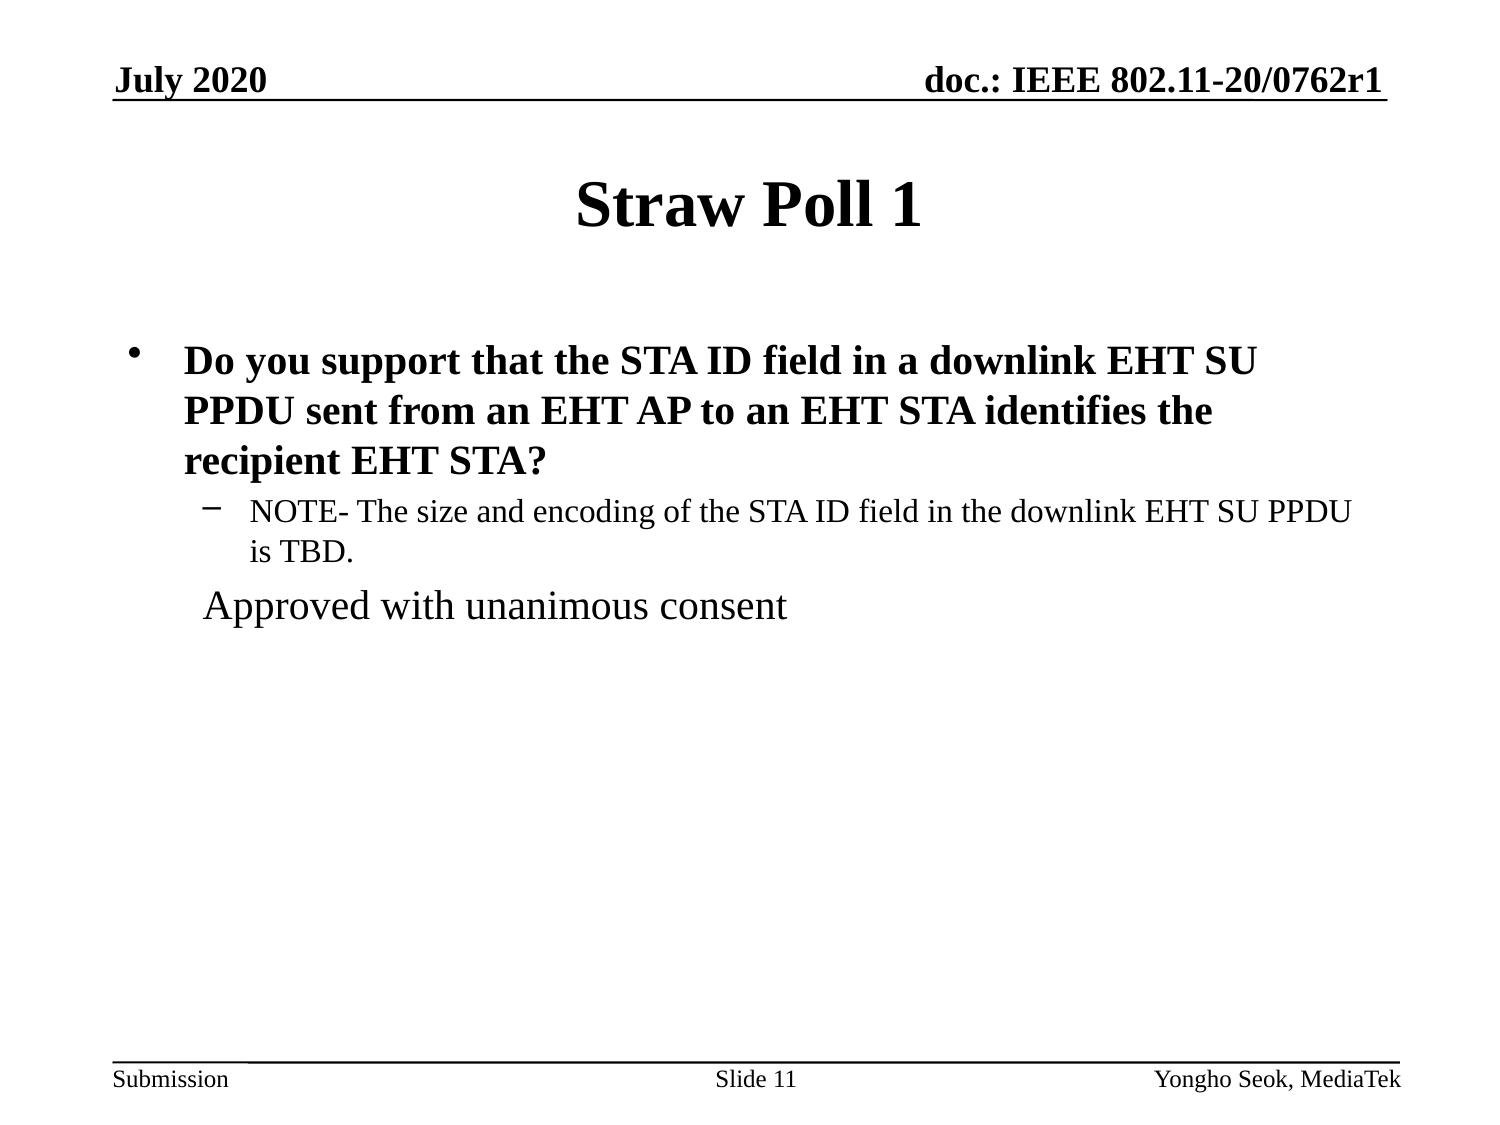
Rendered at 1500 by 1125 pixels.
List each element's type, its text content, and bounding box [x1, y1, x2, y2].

list Do you support that the STA ID field in a downlink EHT SU PPDU sent from an EHT AP to an EHT STA identifies the recipient EHT STA? NOTE- The size and encoding of the STA ID field in the downlink EHT SU PPDU is TBD. Approved with unanimous consent [112, 324, 1388, 1001]
footer Yongho Seok, MediaTek [1150, 1061, 1402, 1093]
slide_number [114, 54, 274, 101]
slide_number Slide 11 [712, 1061, 800, 1093]
title Straw Poll 1 [112, 112, 1388, 288]
